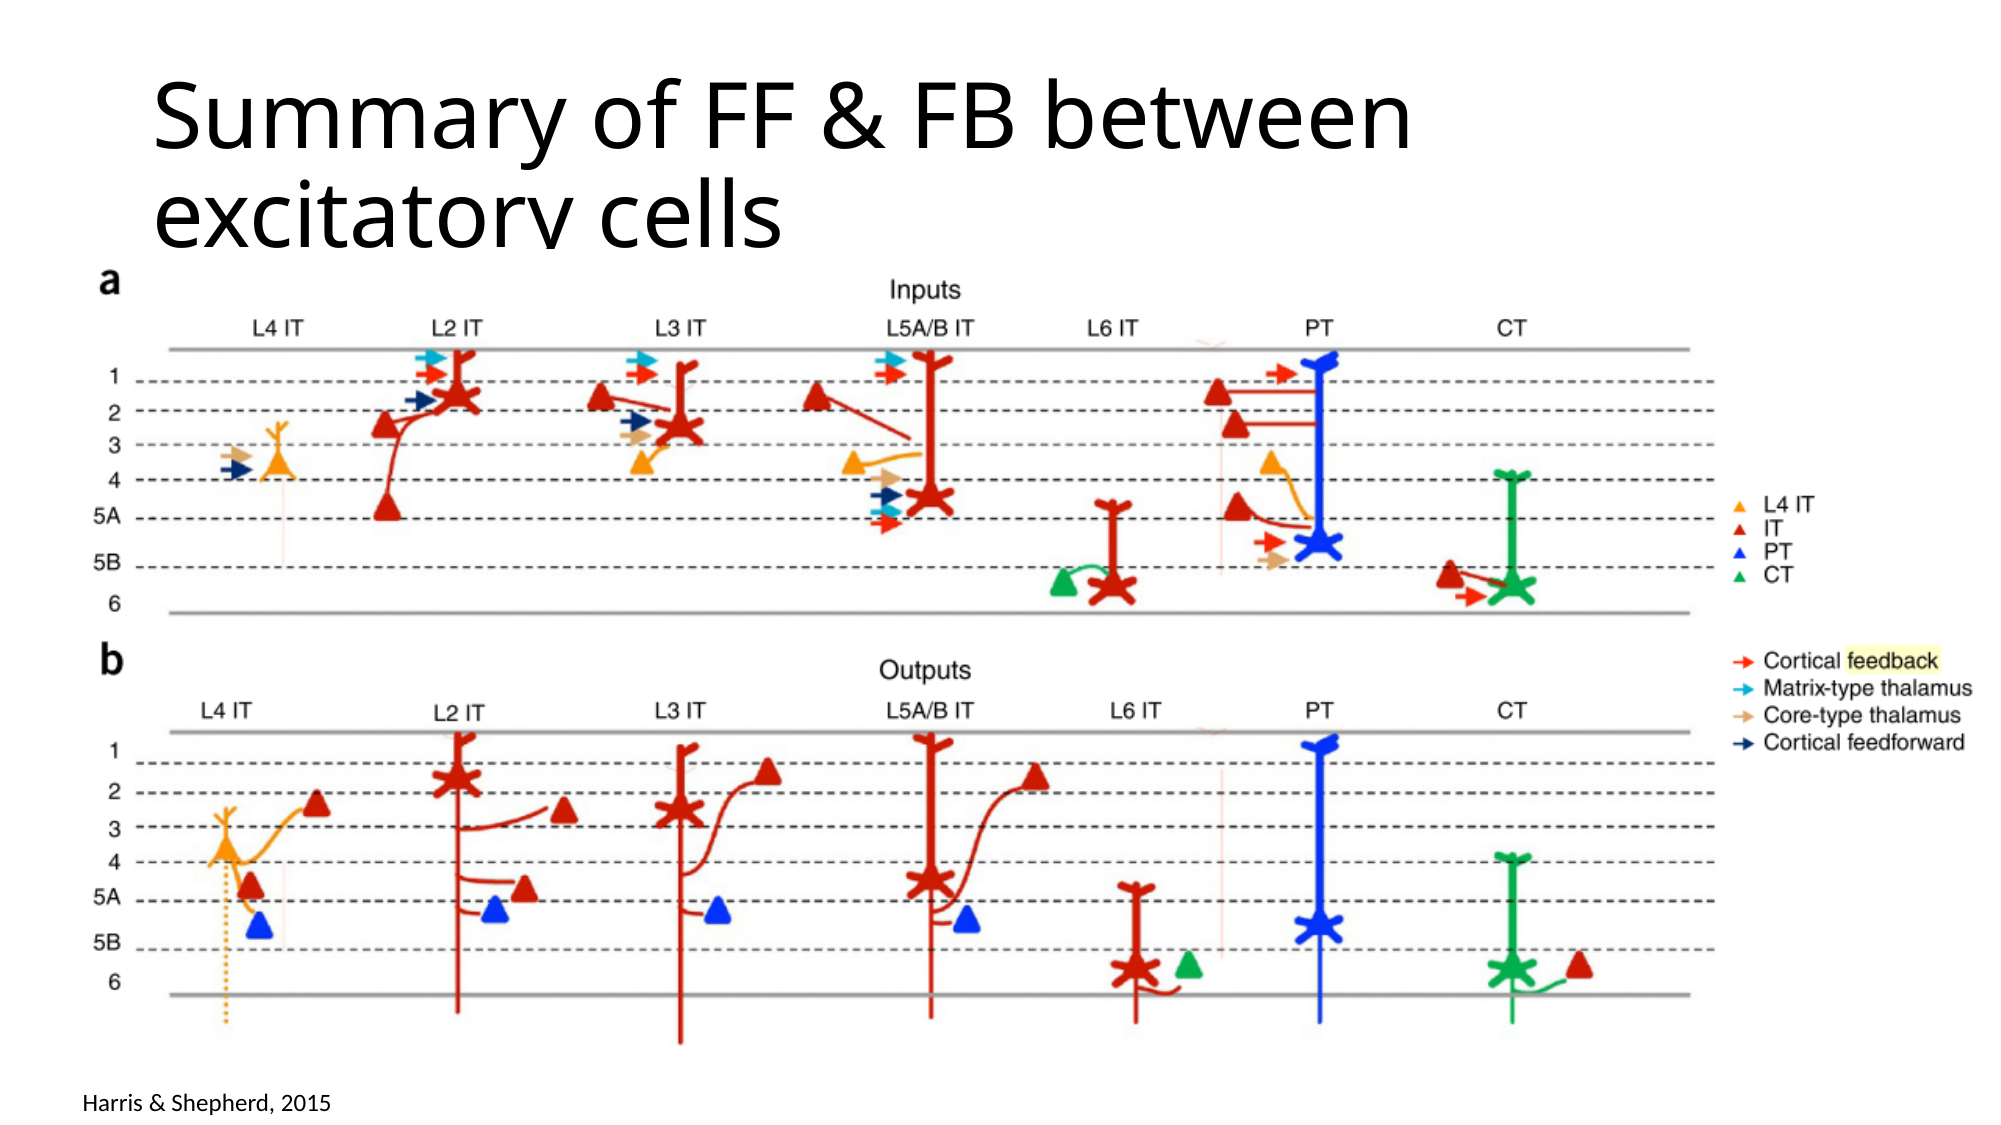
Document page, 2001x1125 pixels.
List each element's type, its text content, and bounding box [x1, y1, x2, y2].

title Summary of FF & FB between excitatory cells [137, 59, 1863, 249]
text_box Harris & Shepherd, 2015 [67, 1079, 348, 1125]
picture [22, 249, 2000, 1063]
